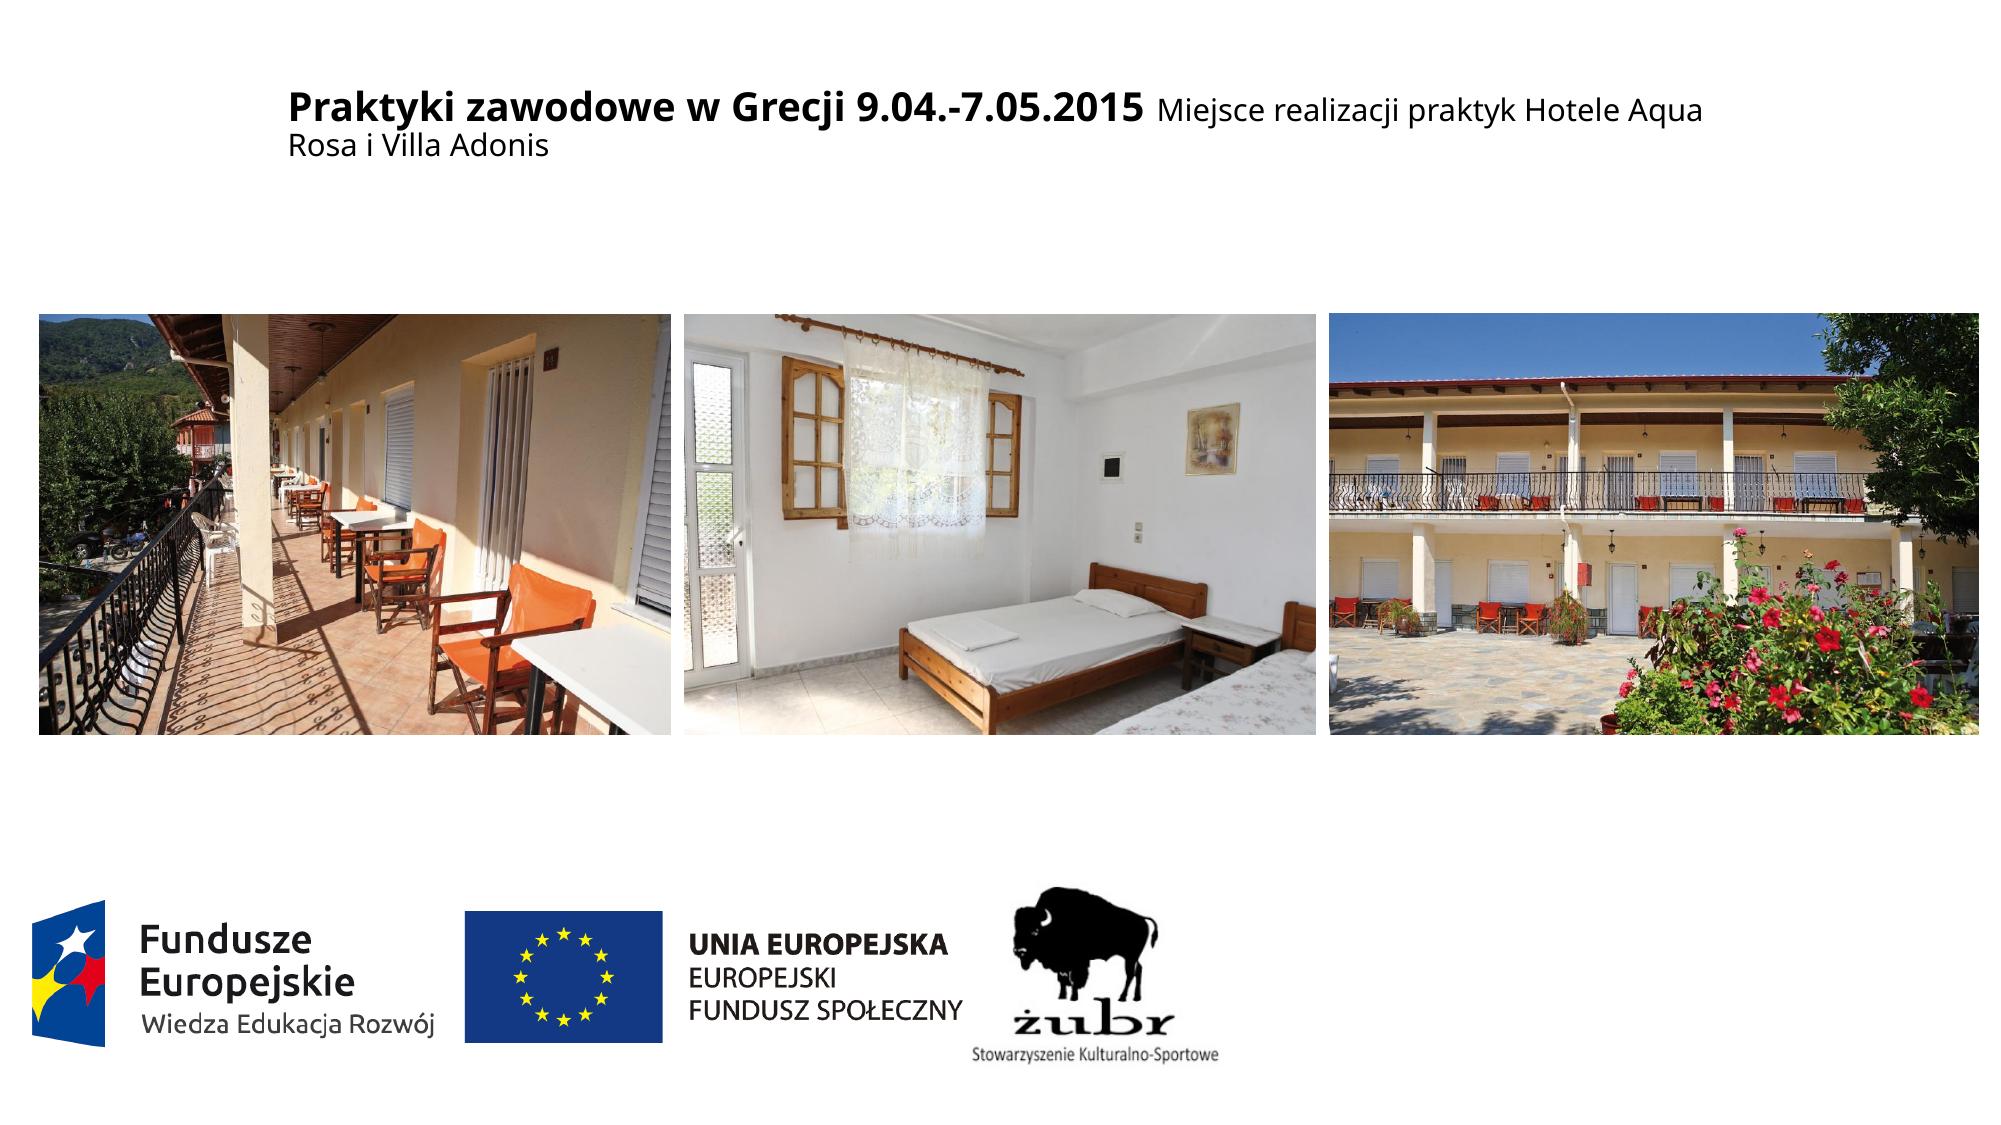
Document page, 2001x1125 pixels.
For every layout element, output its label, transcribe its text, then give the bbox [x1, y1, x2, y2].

picture [39, 314, 671, 735]
title Praktyki zawodowe w Grecji 9.04.-7.05.2015 Miejsce realizacji praktyk Hotele Aqua Rosa i Villa Adonis [272, 79, 1728, 220]
picture [684, 314, 1316, 735]
picture [1328, 313, 1979, 735]
picture [0, 858, 1287, 1087]
